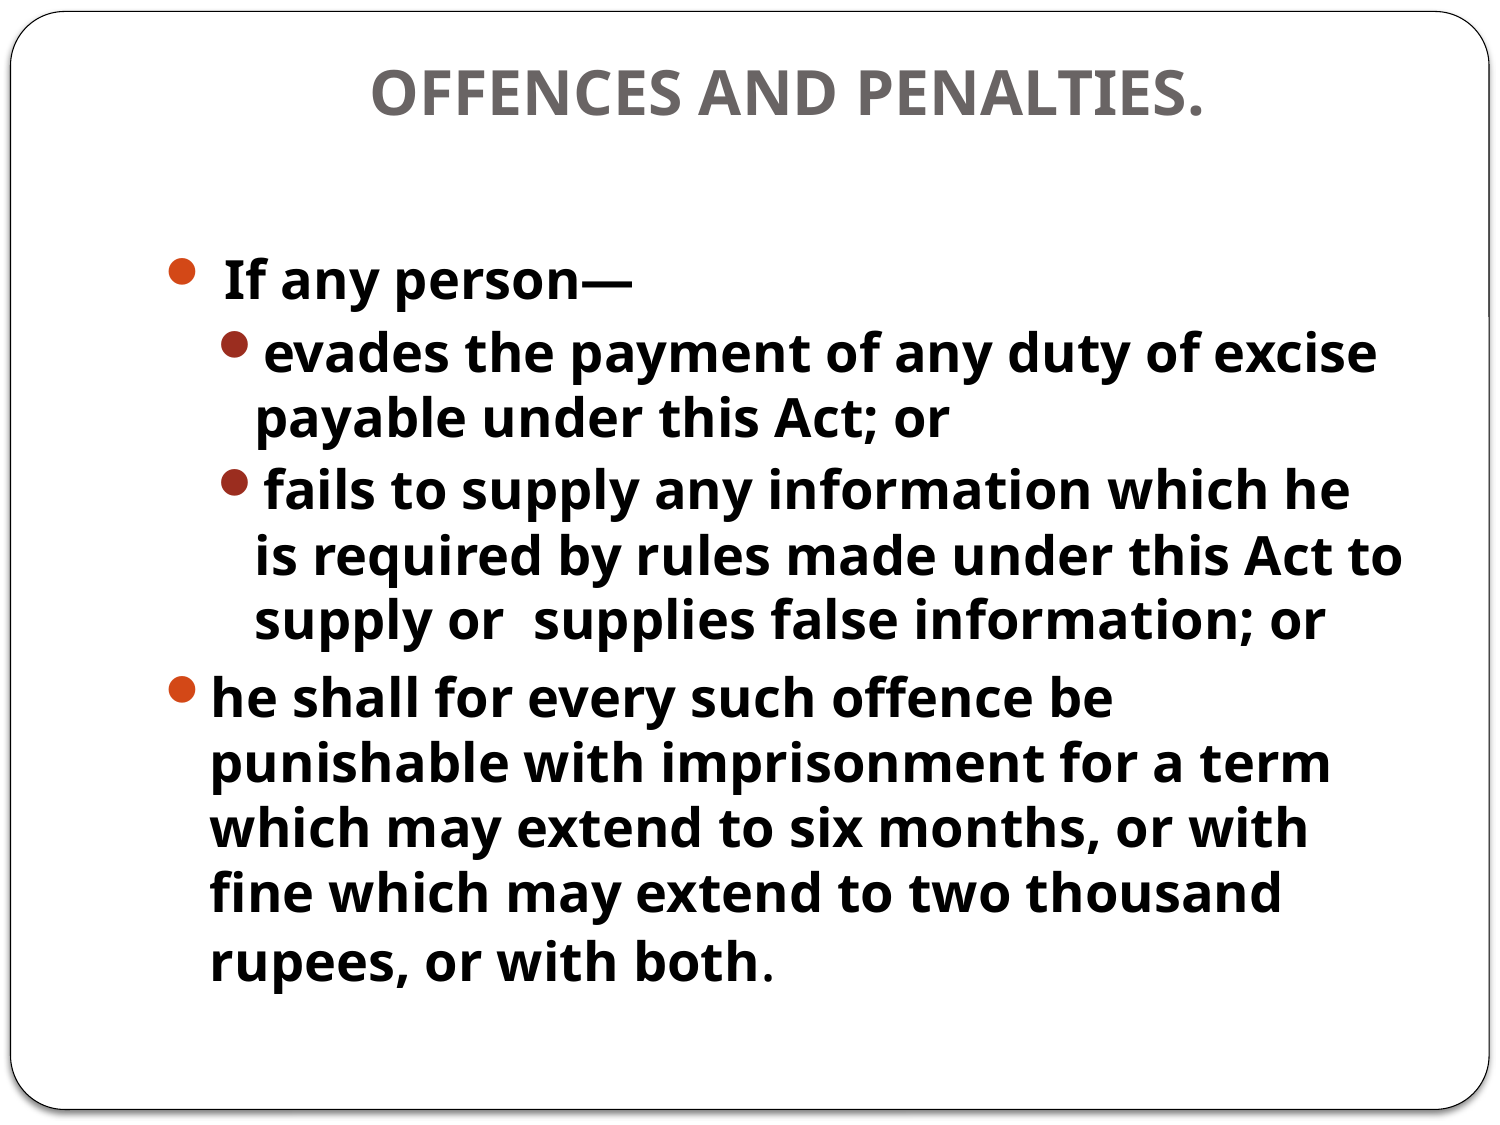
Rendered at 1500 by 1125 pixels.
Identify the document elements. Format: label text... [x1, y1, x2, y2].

title OFFENCES AND PENALTIES. [150, 45, 1425, 233]
list If any person— evades the payment of any duty of excise payable under this Act; or fails to supply any information which he is required by rules made under this Act to supply or supplies false information; or he shall for every such offence be punishable with imprisonment for a term which may extend to six months, or with fine which may extend to two thousand rupees, or with both. [150, 237, 1425, 1125]
